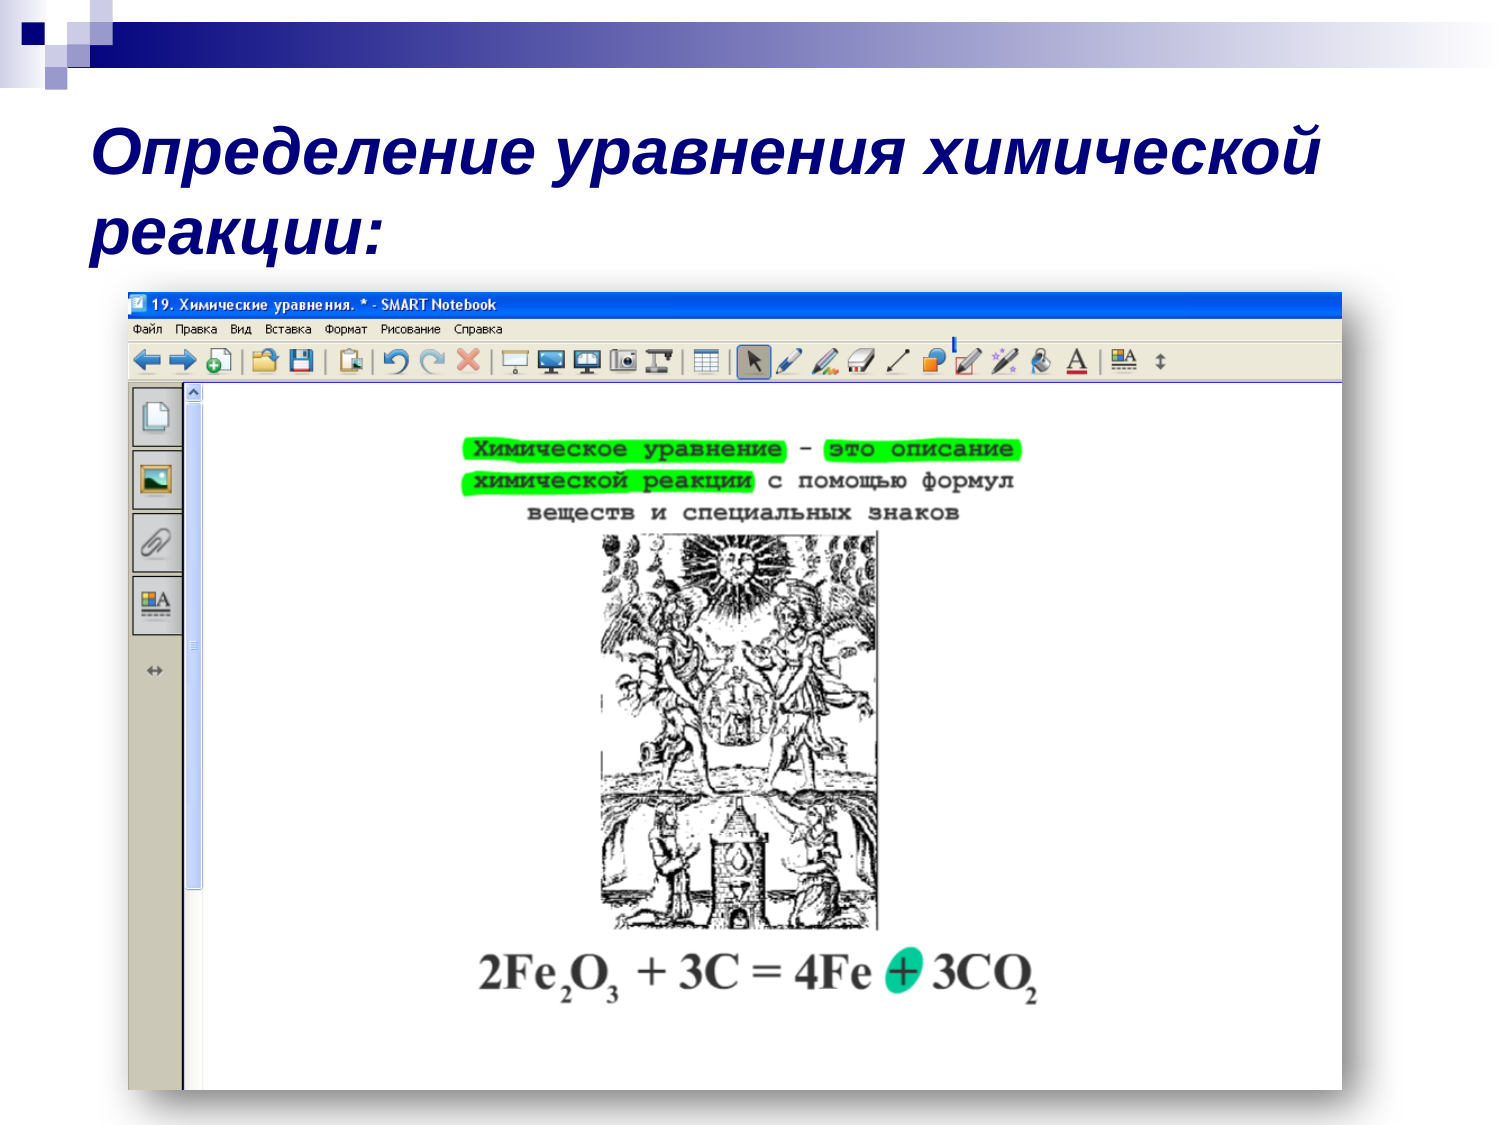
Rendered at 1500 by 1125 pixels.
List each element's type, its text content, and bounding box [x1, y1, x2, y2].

picture [128, 292, 1342, 1091]
title Определение уравнения химической реакции: [74, 74, 1426, 301]
